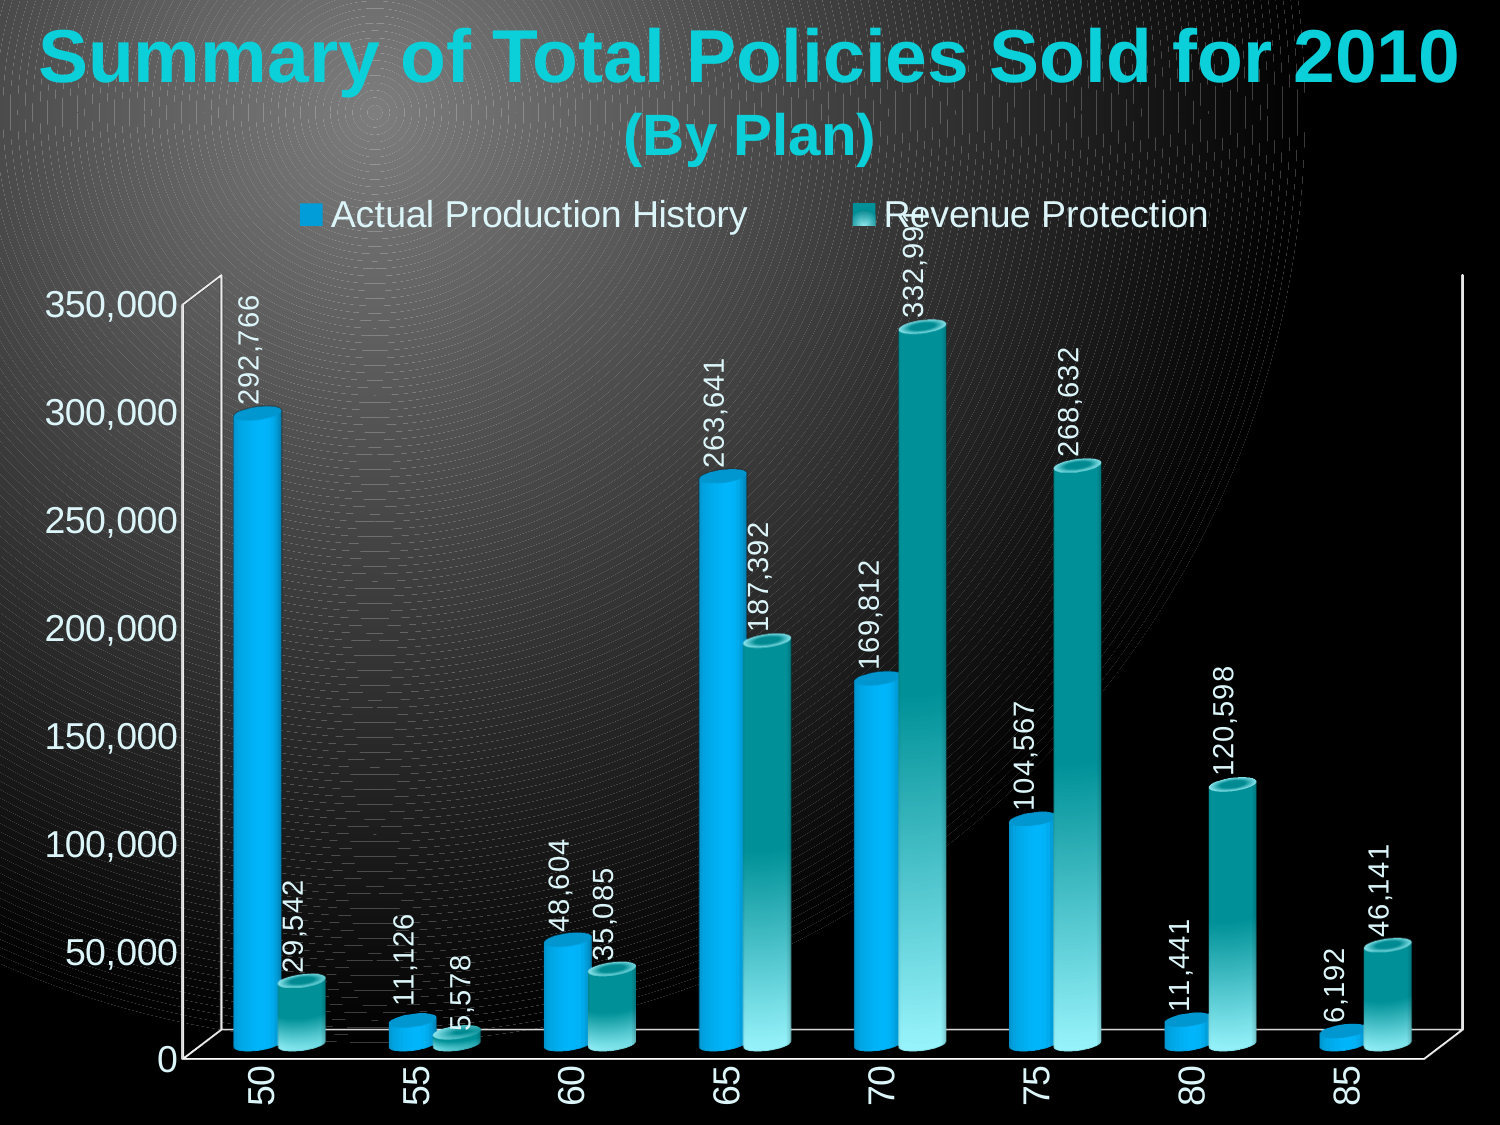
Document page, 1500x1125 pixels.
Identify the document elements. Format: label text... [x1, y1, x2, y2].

chart [4, 187, 1500, 1125]
text_box Summary of Total Policies Sold for 2010 (By Plan) [0, 0, 1500, 175]
